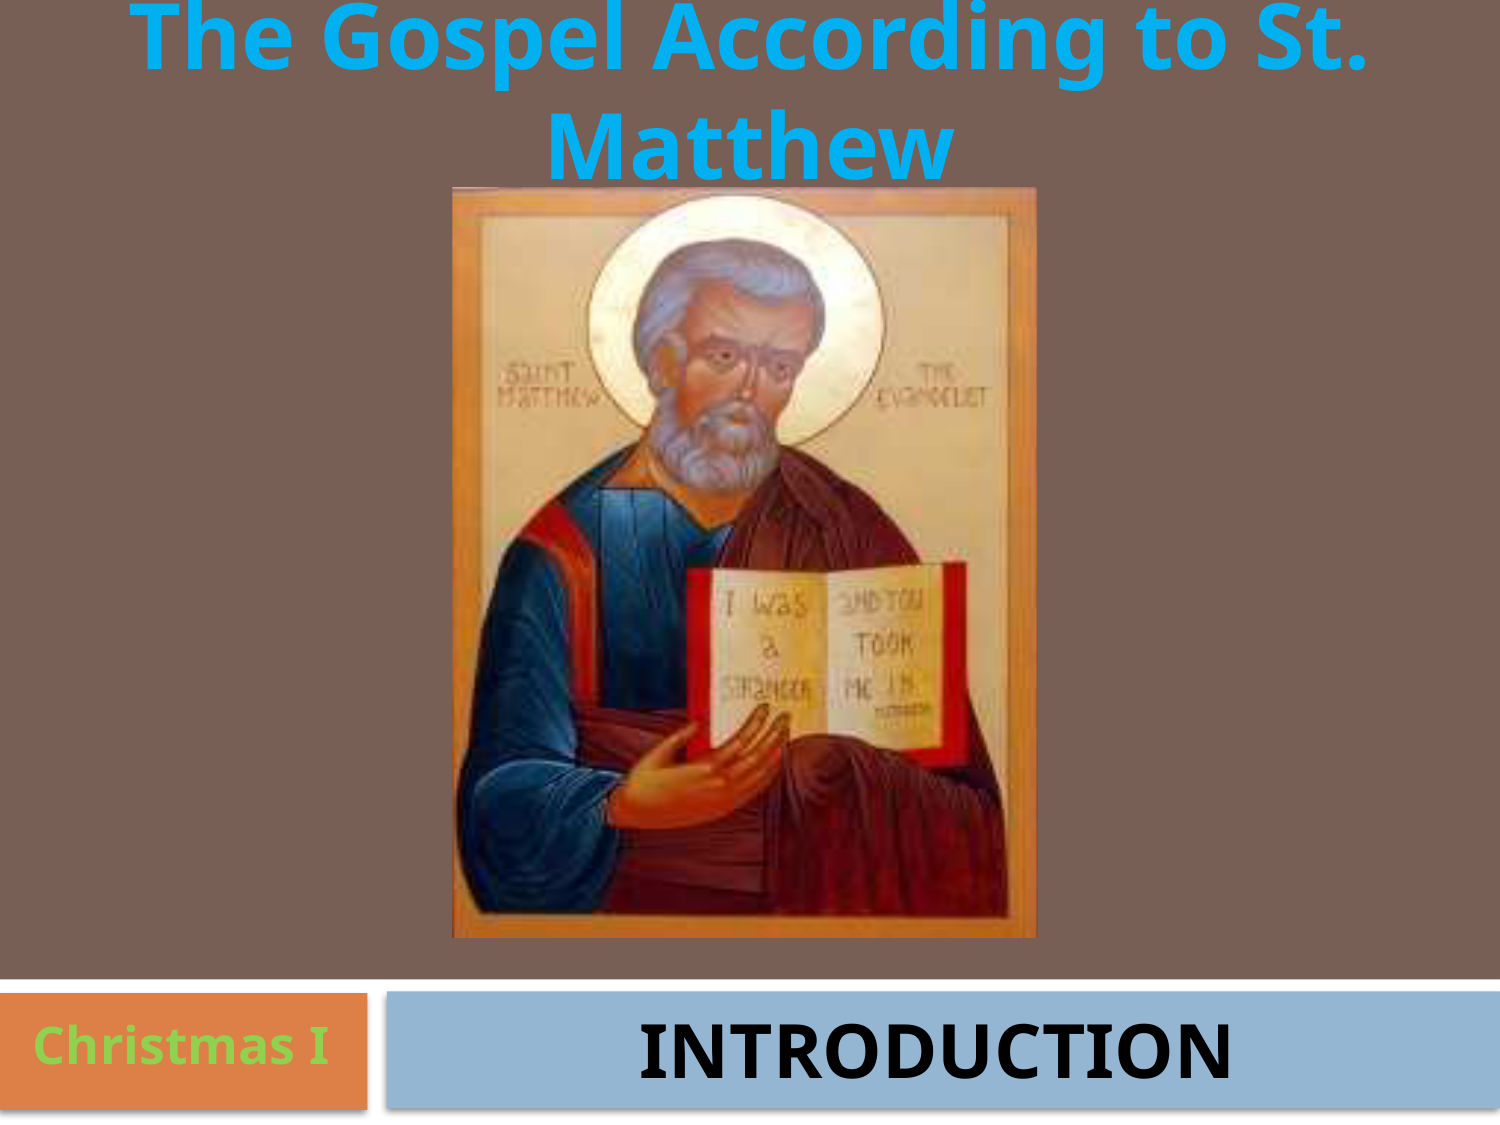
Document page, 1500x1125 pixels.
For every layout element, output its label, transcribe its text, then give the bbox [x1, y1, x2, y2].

title The Gospel According to St. Matthew [0, 0, 1500, 175]
text_box Christmas I [0, 987, 363, 1100]
subtitle INTRODUCTION [387, 992, 1488, 1105]
picture [452, 187, 1038, 938]
